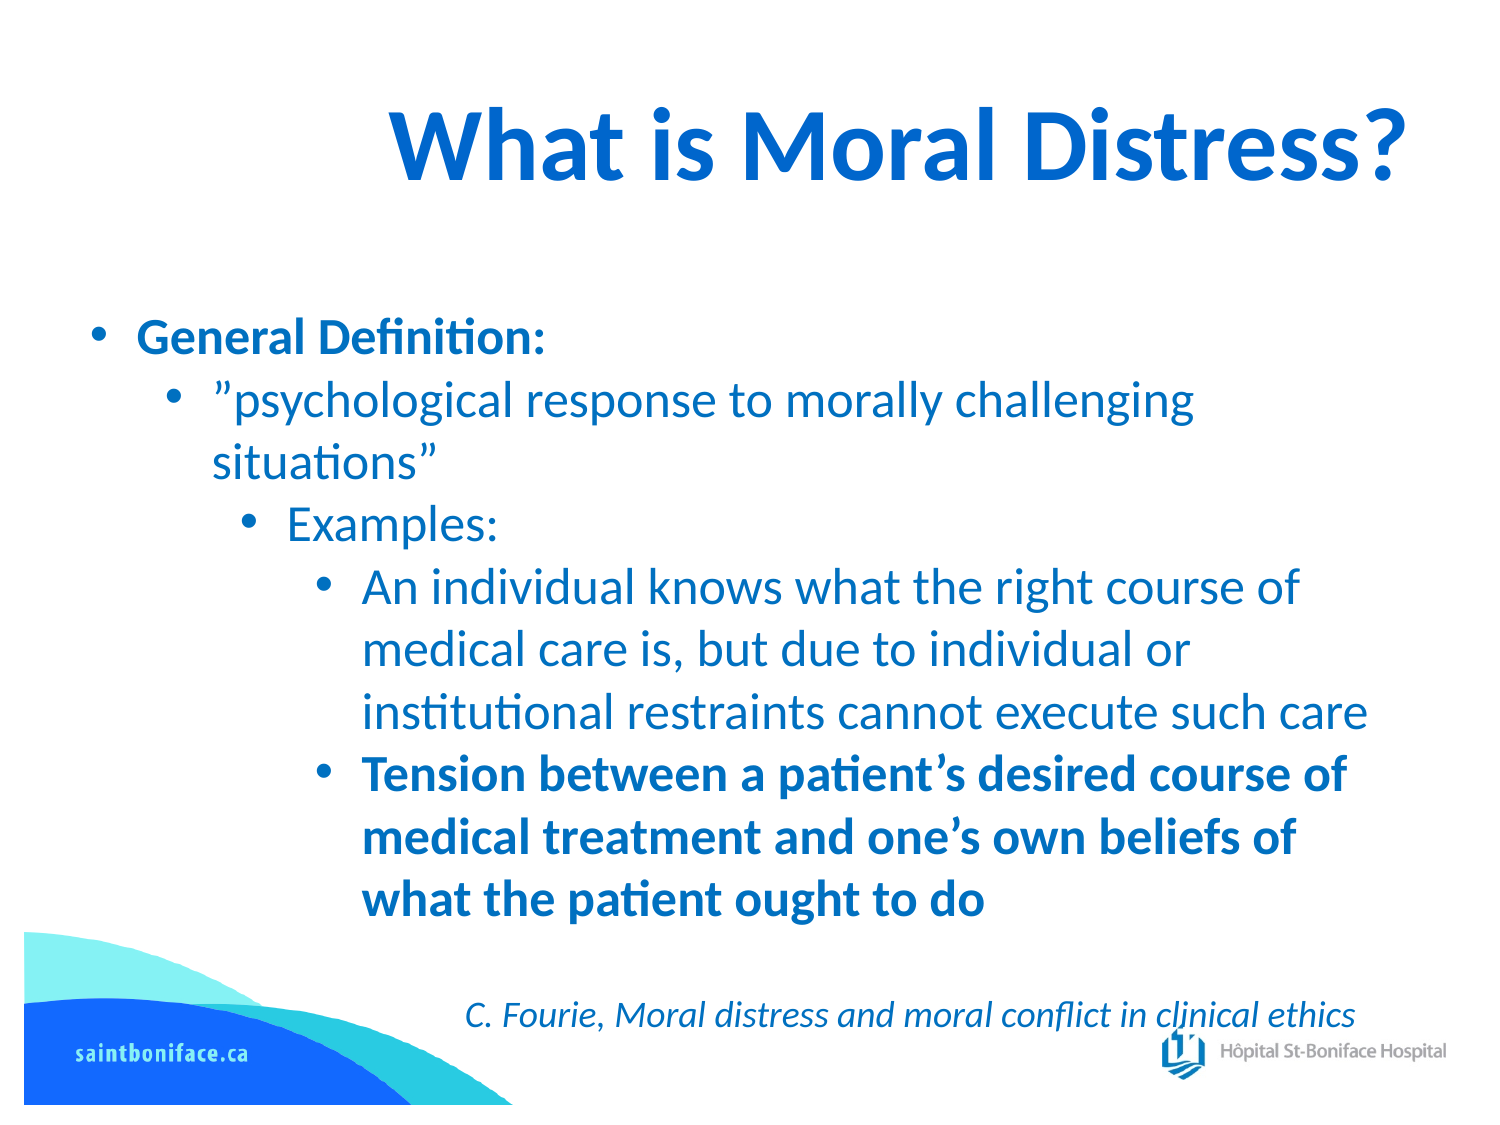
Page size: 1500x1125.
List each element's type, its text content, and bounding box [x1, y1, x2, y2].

picture [1425, 1022, 1446, 1080]
title What is Moral Distress? [75, 45, 1425, 232]
picture [24, 932, 513, 1105]
text_box General Definition: ”psychological response to morally challenging situations” Examples: An individual knows what the right course of medical care is, but due to individual or institutional restraints cannot execute such care Tension between a patient’s desired course of medical treatment and one’s own beliefs of what the patient ought to do C. Fourie, Moral distress and moral conflict in clinical ethics [74, 232, 1425, 1093]
